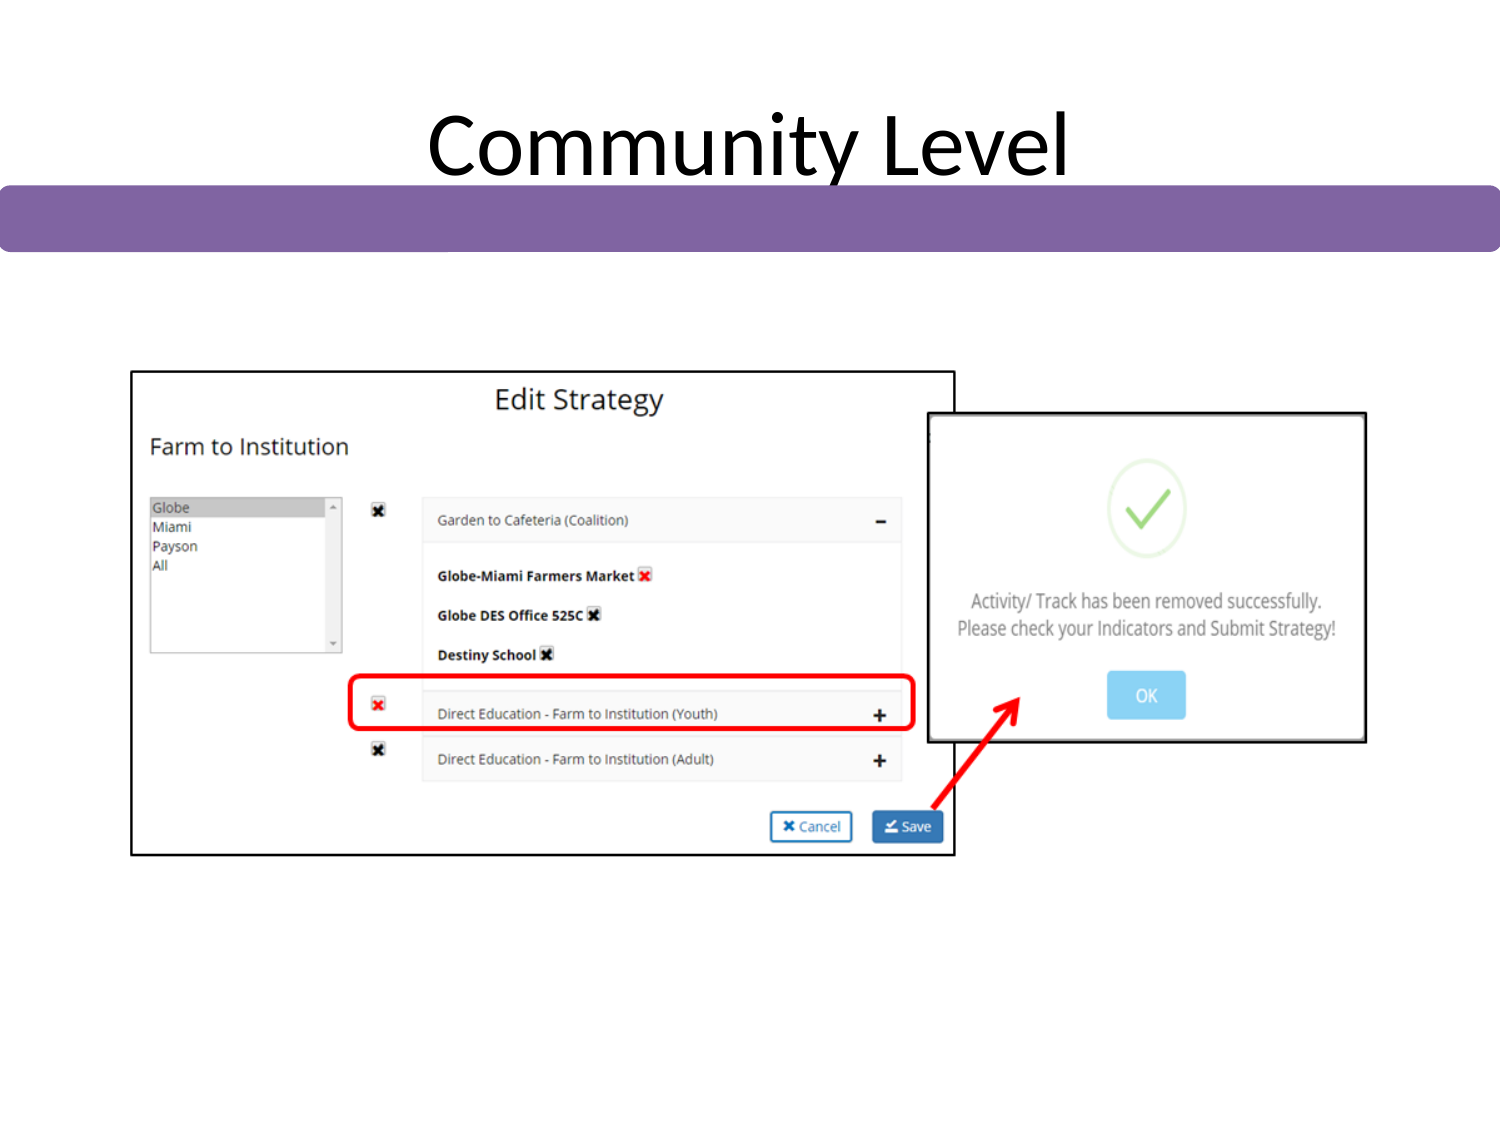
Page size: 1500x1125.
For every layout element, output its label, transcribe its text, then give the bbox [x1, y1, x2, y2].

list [114, 363, 1386, 904]
text_box [0, 185, 1500, 253]
title Community Level [75, 45, 1425, 185]
